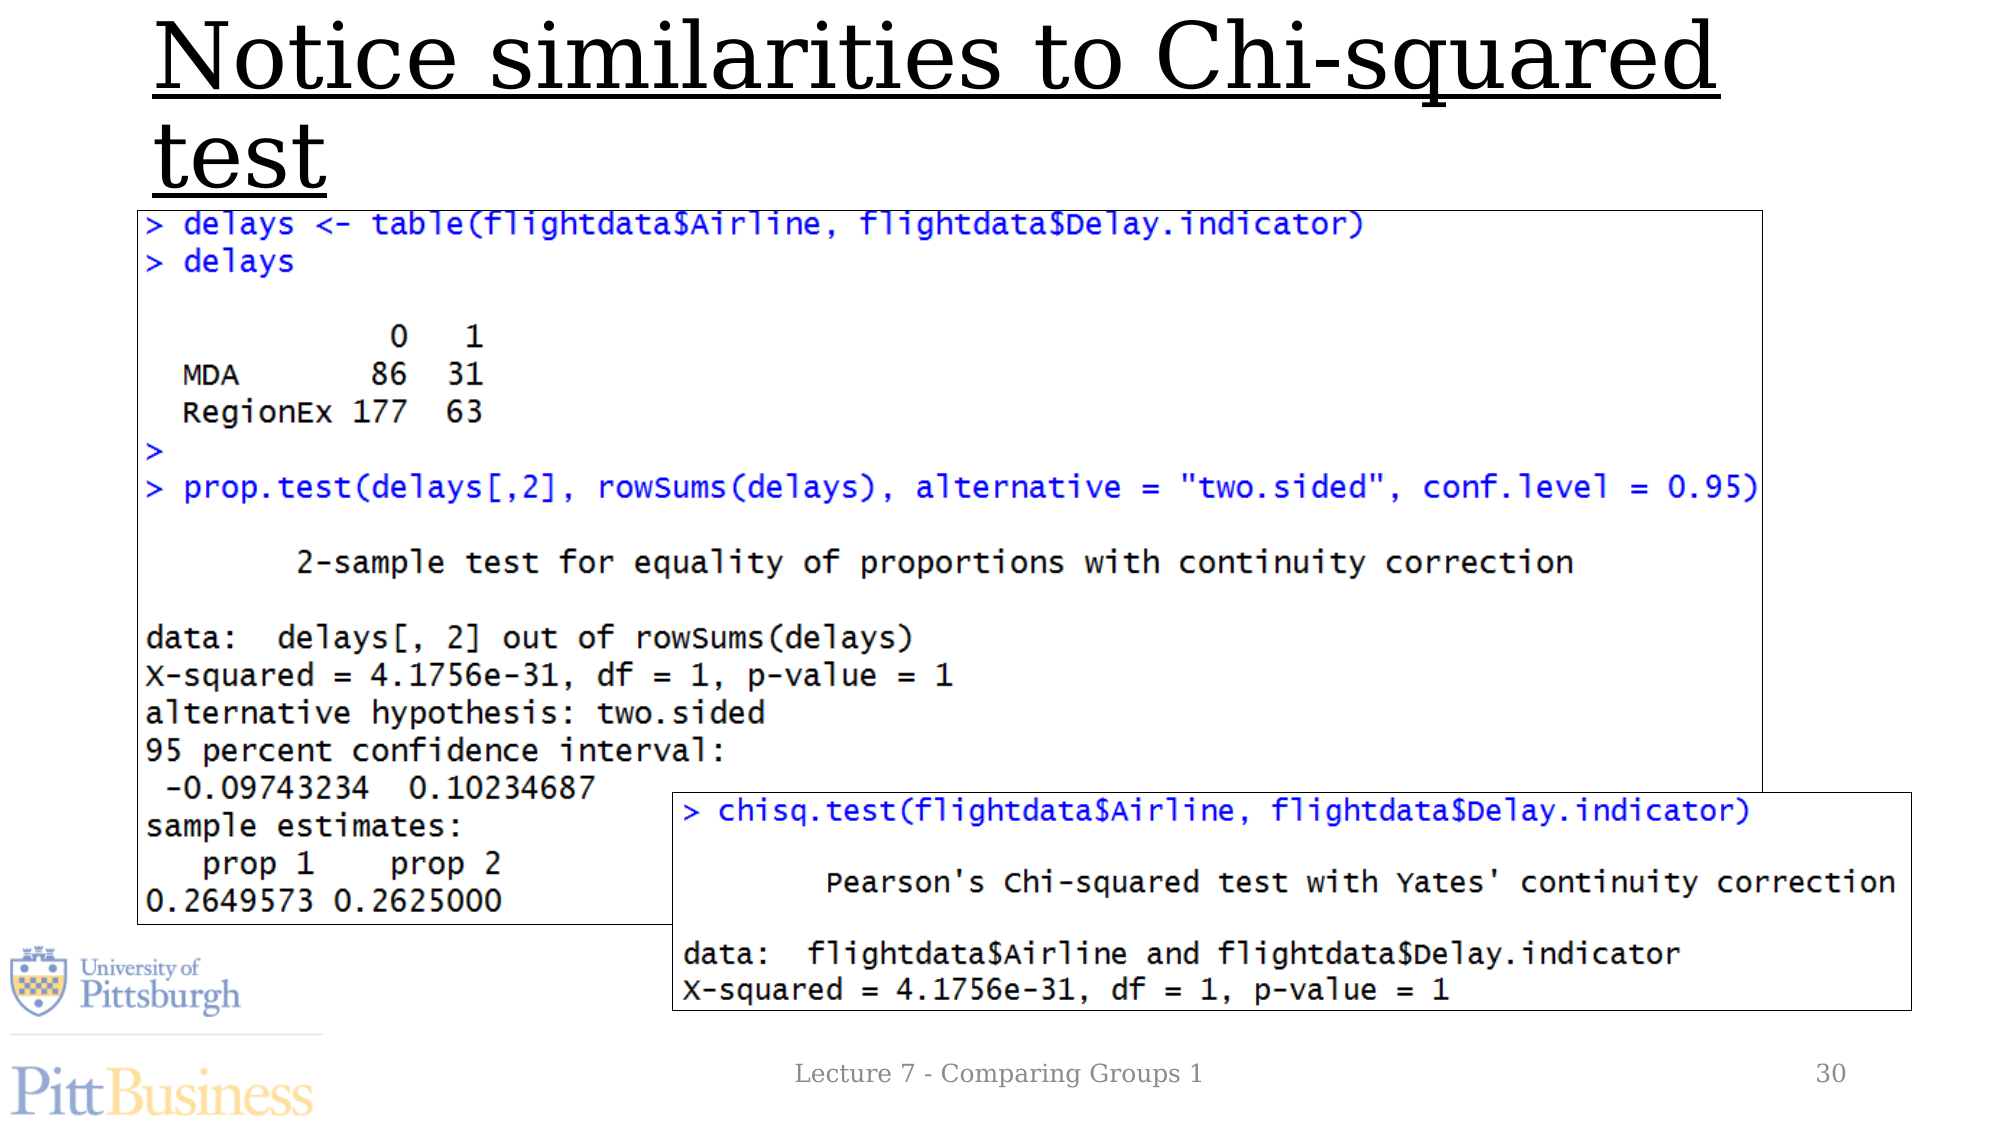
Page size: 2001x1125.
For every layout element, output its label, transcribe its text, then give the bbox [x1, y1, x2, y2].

title Notice similarities to Chi-squared test [137, 0, 1863, 218]
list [672, 792, 1912, 1011]
footer Lecture 7 - Comparing Groups 1 [662, 1042, 1338, 1103]
picture [137, 210, 1763, 925]
slide_number 30 [1412, 1042, 1863, 1103]
